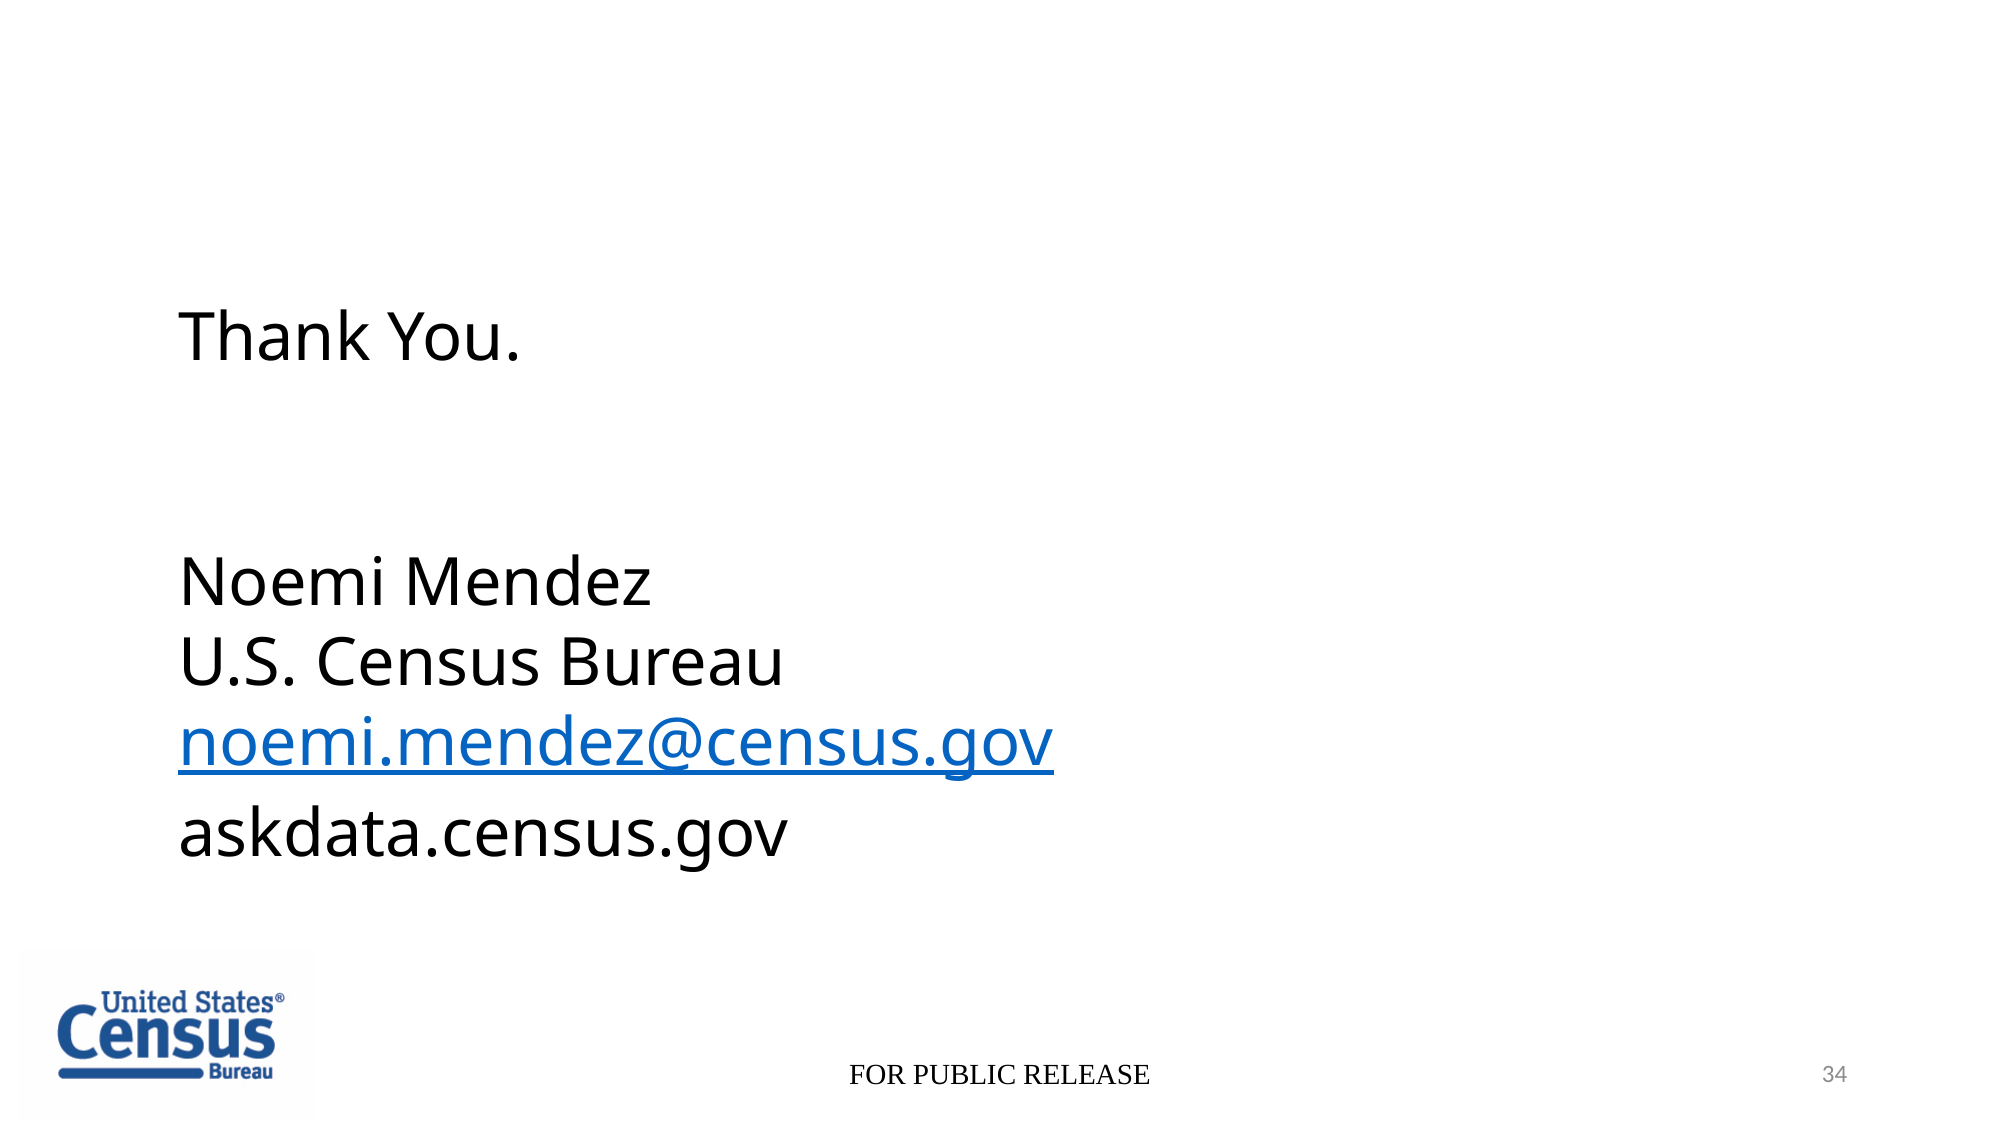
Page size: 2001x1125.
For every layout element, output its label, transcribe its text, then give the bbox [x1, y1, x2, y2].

picture [18, 950, 316, 1120]
text_box Thank You. Noemi Mendez U.S. Census Bureau noemi.mendez@census.gov askdata.census.gov [163, 286, 1932, 877]
footer FOR PUBLIC RELEASE [662, 1042, 1338, 1103]
slide_number 34 [1412, 1042, 1863, 1103]
